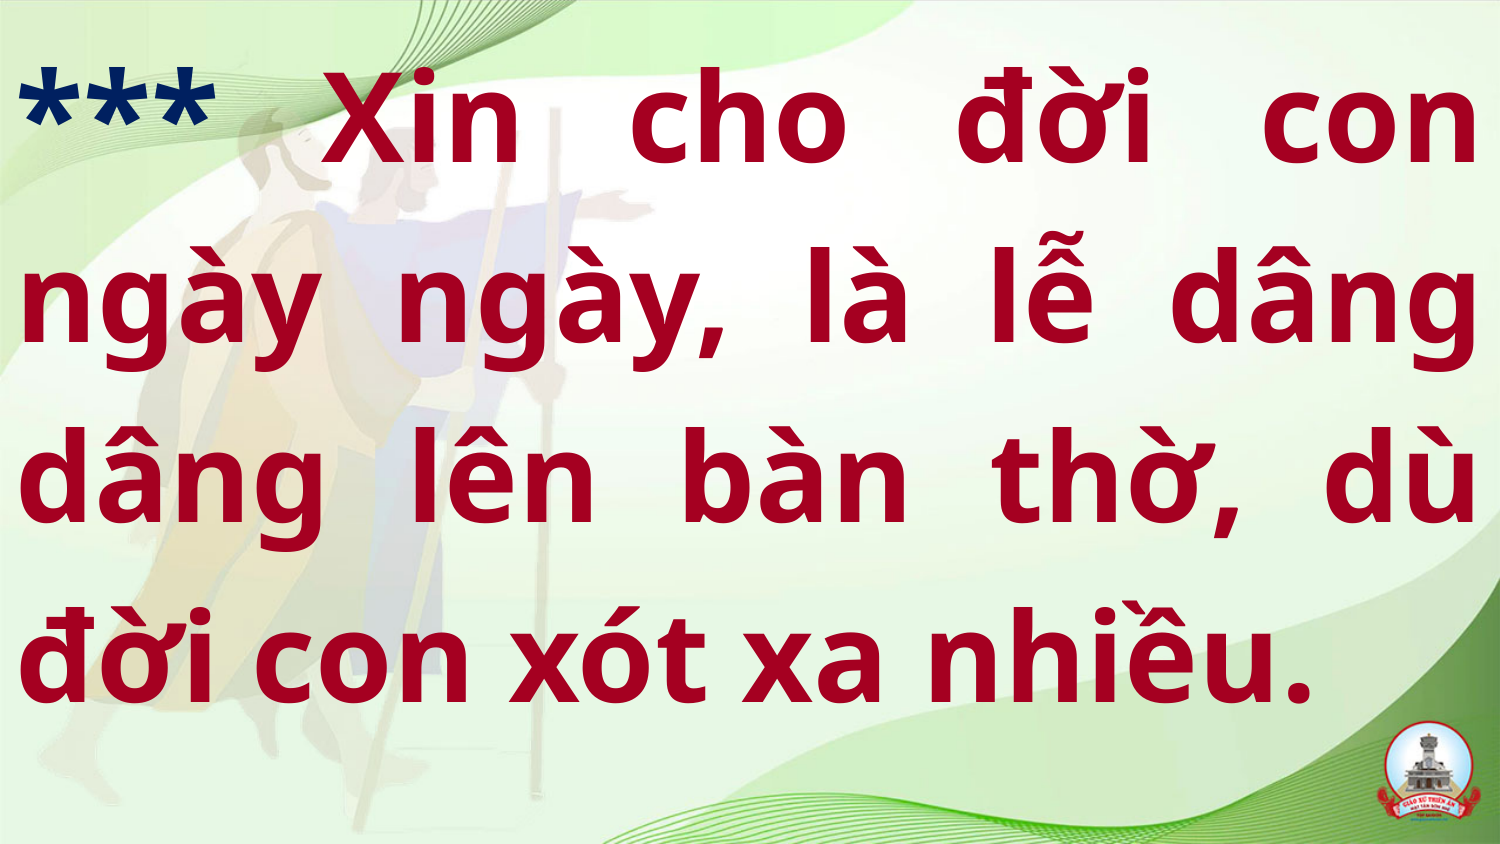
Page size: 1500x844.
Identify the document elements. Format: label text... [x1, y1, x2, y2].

list *** Xin cho đời con ngày ngày, là lễ dâng dâng lên bàn thờ, dù đời con xót xa nhiều. [0, 0, 1500, 844]
